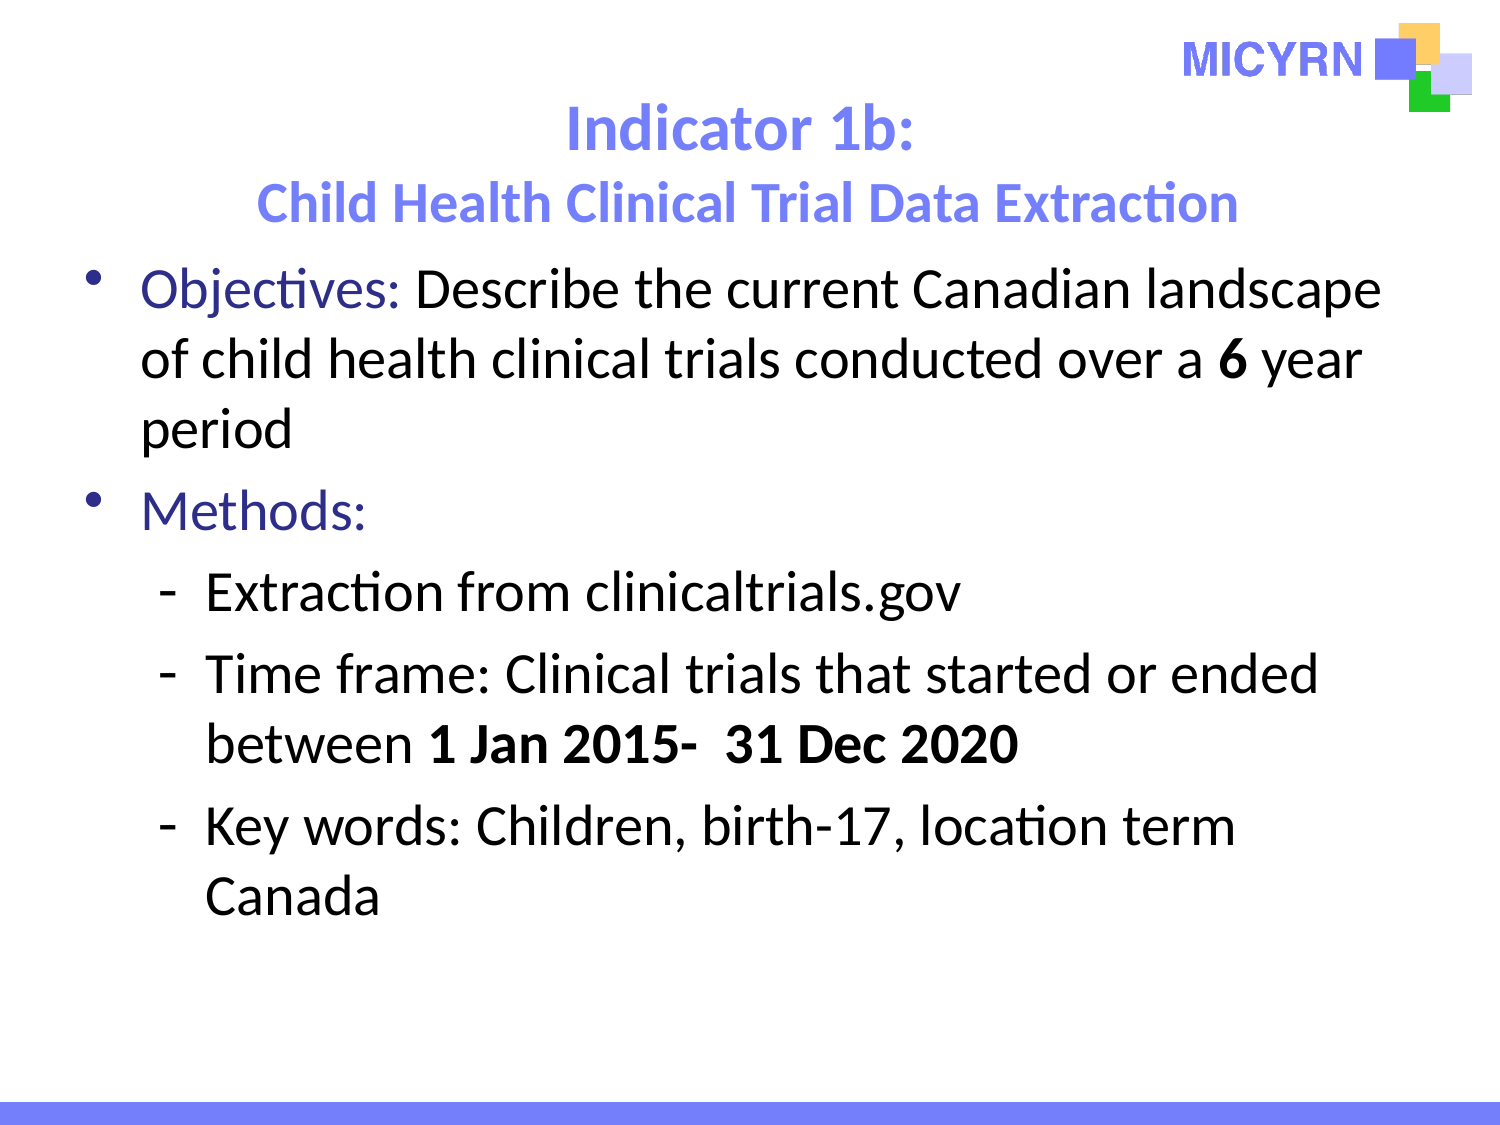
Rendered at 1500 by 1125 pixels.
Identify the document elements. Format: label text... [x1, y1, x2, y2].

title Indicator 1b: Child Health Clinical Trial Data Extraction [178, 104, 1319, 242]
picture [1184, 23, 1472, 112]
list Objectives: Describe the current Canadian landscape of child health clinical trials conducted over a 6 year period Methods: Extraction from clinicaltrials.gov Time frame: Clinical trials that started or ended between 1 Jan 2015- 31 Dec 2020 Key words: Children, birth-17, location term Canada [68, 242, 1416, 1044]
